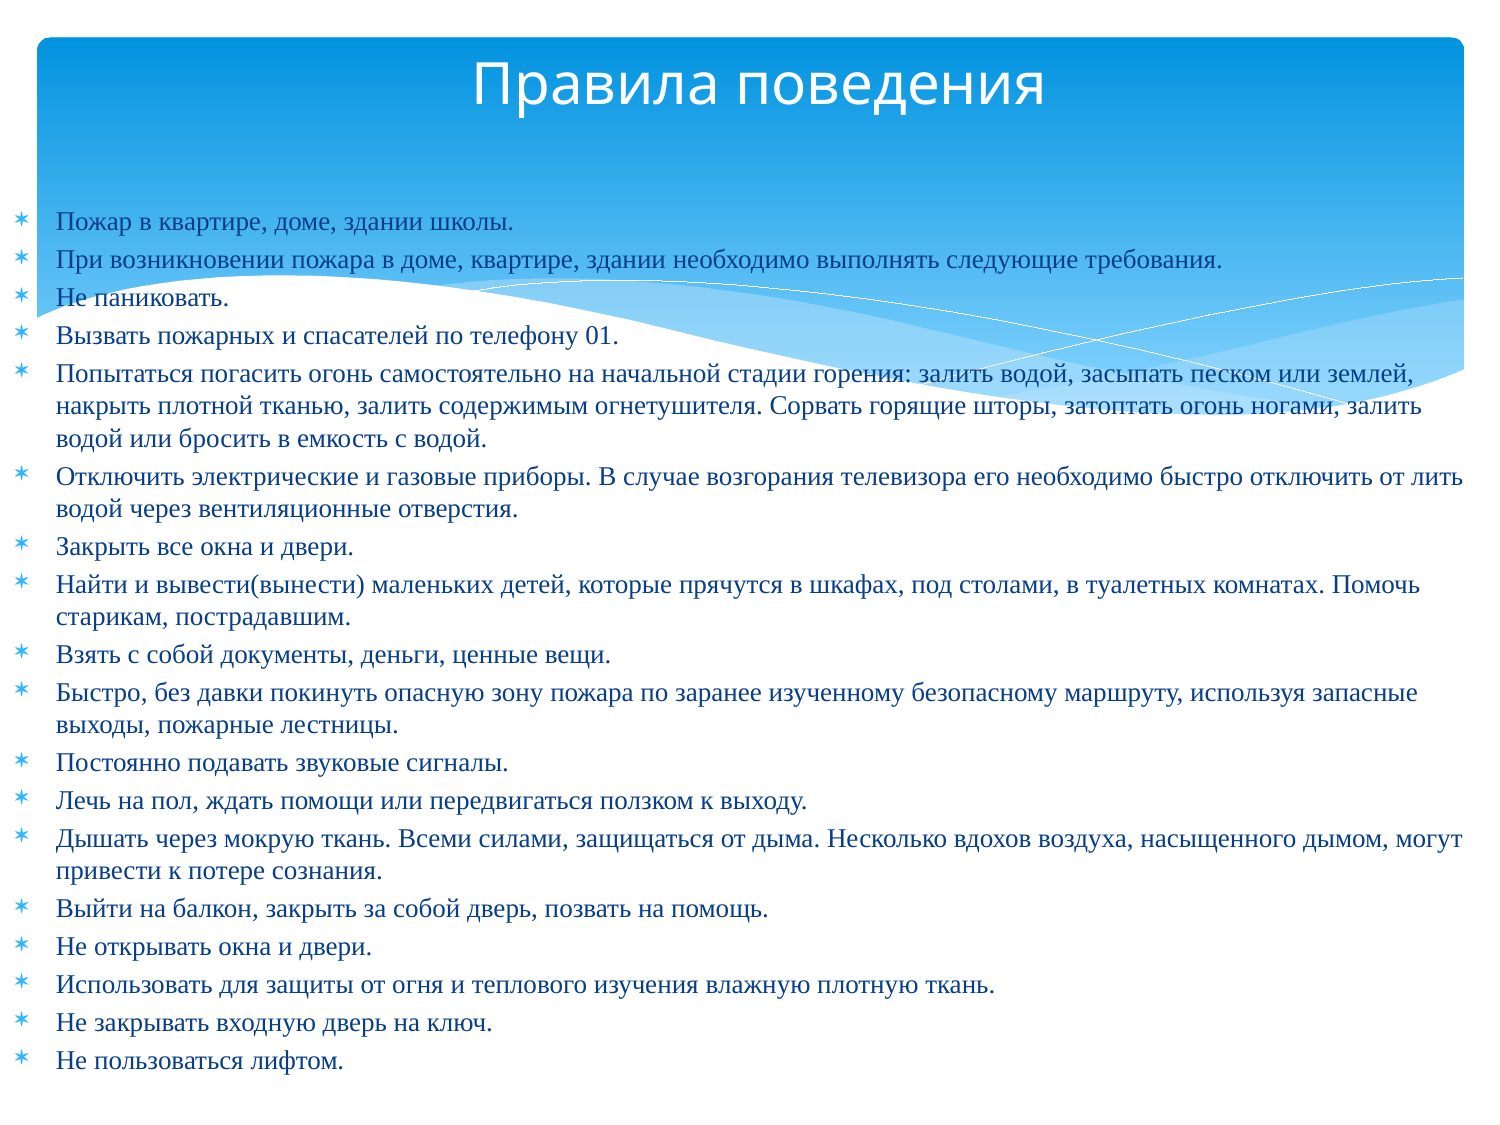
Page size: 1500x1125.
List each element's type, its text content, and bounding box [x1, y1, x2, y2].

list Пожар в квартире, доме, здании школы. При возникновении пожара в доме, квартире, здании необходимо выполнять следующие требования. Не паниковать. Вызвать пожарных и спасателей по телефону 01. Попытаться погасить огонь самостоятельно на начальной стадии горения: залить водой, засыпать песком или землей, накрыть плотной тканью, залить содержимым огнетушителя. Сорвать горящие шторы, затоптать огонь ногами, залить водой или бросить в емкость с водой. Отключить электрические и газовые приборы. В случае возгорания телевизора его необходимо быстро отключить от лить водой через вентиляционные отверстия. Закрыть все окна и двери. Найти и вывести(вынести) маленьких детей, которые прячутся в шкафах, под столами, в туалетных комнатах. Помочь старикам, пострадавшим. Взять с собой документы, деньги, ценные вещи. Быстро, без давки покинуть опасную зону пожара по заранее изученному безопасному маршруту, используя запасные выходы, пожарные лестницы. Постоянно подавать звуковые сигналы. Лечь на пол, ждать помощи или передвигаться ползком к выходу. Дышать через мокрую ткань. Всеми силами, защищаться от дыма. Несколько вдохов воздуха, насыщенного дымом, могут привести к потере сознания. Выйти на балкон, закрыть за собой дверь, позвать на помощь. Не открывать окна и двери. Использовать для защиты от огня и теплового изучения влажную плотную ткань. Не закрывать входную дверь на ключ. Не пользоваться лифтом. [0, 160, 1500, 1090]
title Правила поведения [24, 13, 1495, 151]
